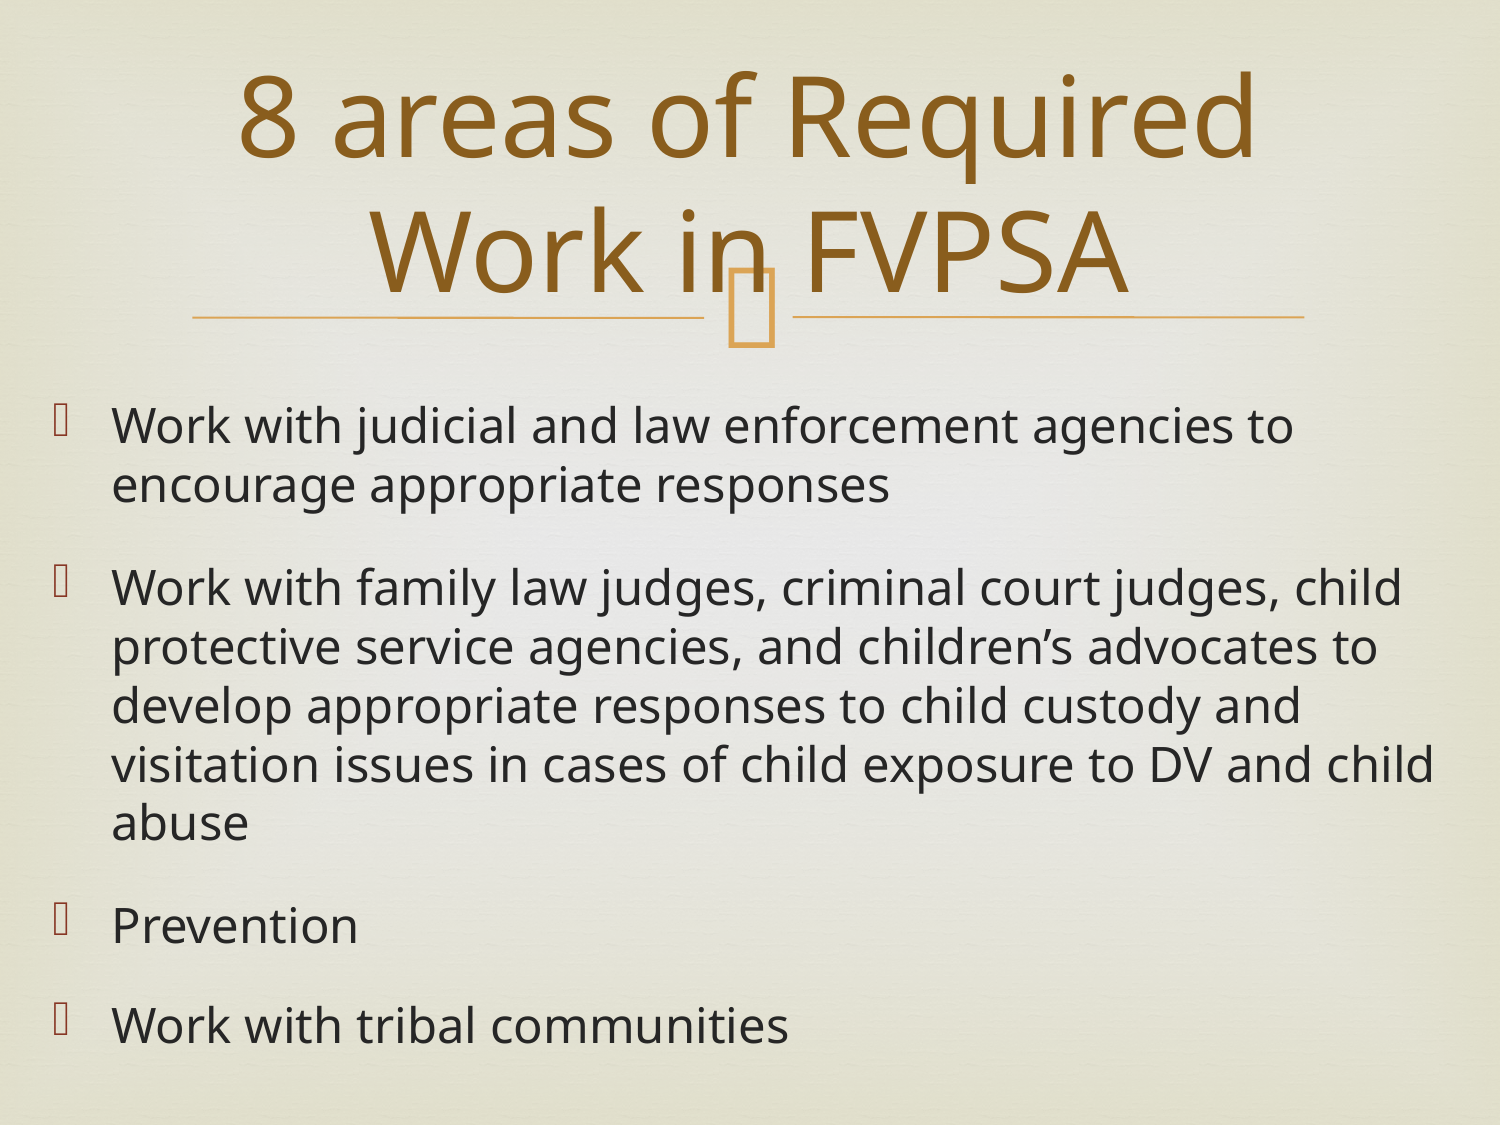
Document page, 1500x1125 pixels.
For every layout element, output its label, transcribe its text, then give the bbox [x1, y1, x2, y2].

title 8 areas of Required Work in FVPSA [112, 93, 1386, 267]
list Work with judicial and law enforcement agencies to encourage appropriate responses Work with family law judges, criminal court judges, child protective service agencies, and children’s advocates to develop appropriate responses to child custody and visitation issues in cases of child exposure to DV and child abuse Prevention Work with tribal communities [37, 387, 1463, 1063]
